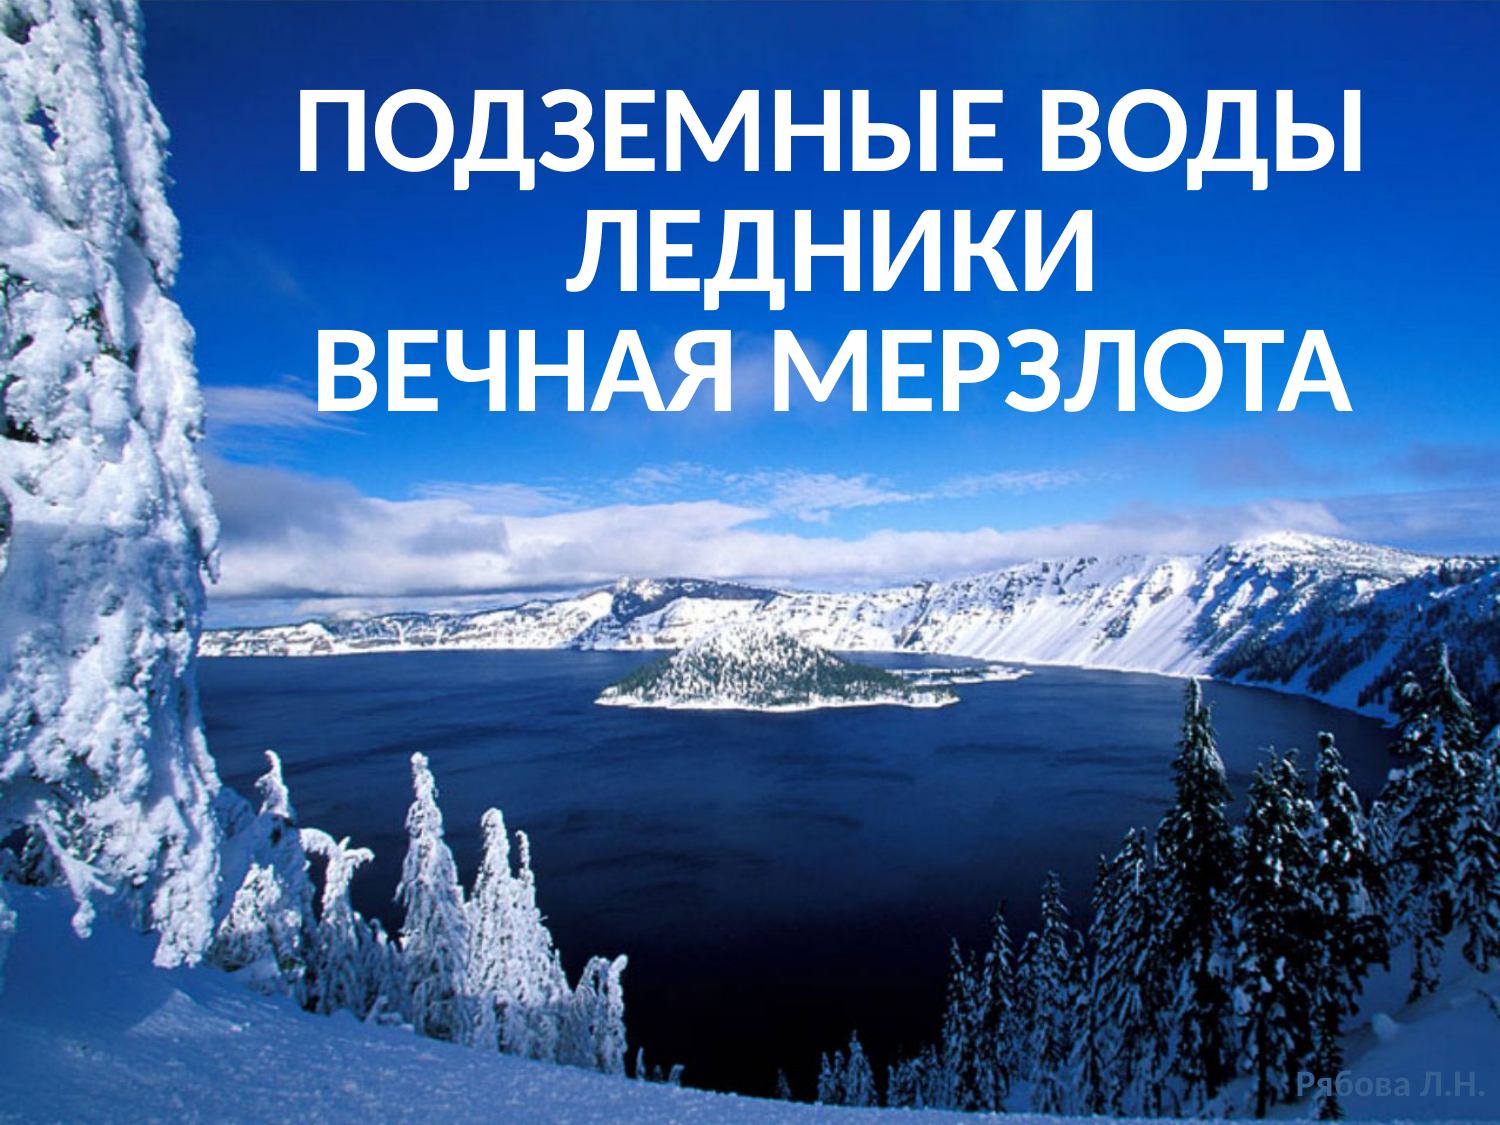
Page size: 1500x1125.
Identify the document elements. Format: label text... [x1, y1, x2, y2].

picture [0, 0, 1500, 1125]
title ПОДЗЕМНЫЕ ВОДЫ ЛЕДНИКИ ВЕЧНАЯ МЕРЗЛОТА [228, 64, 1437, 446]
